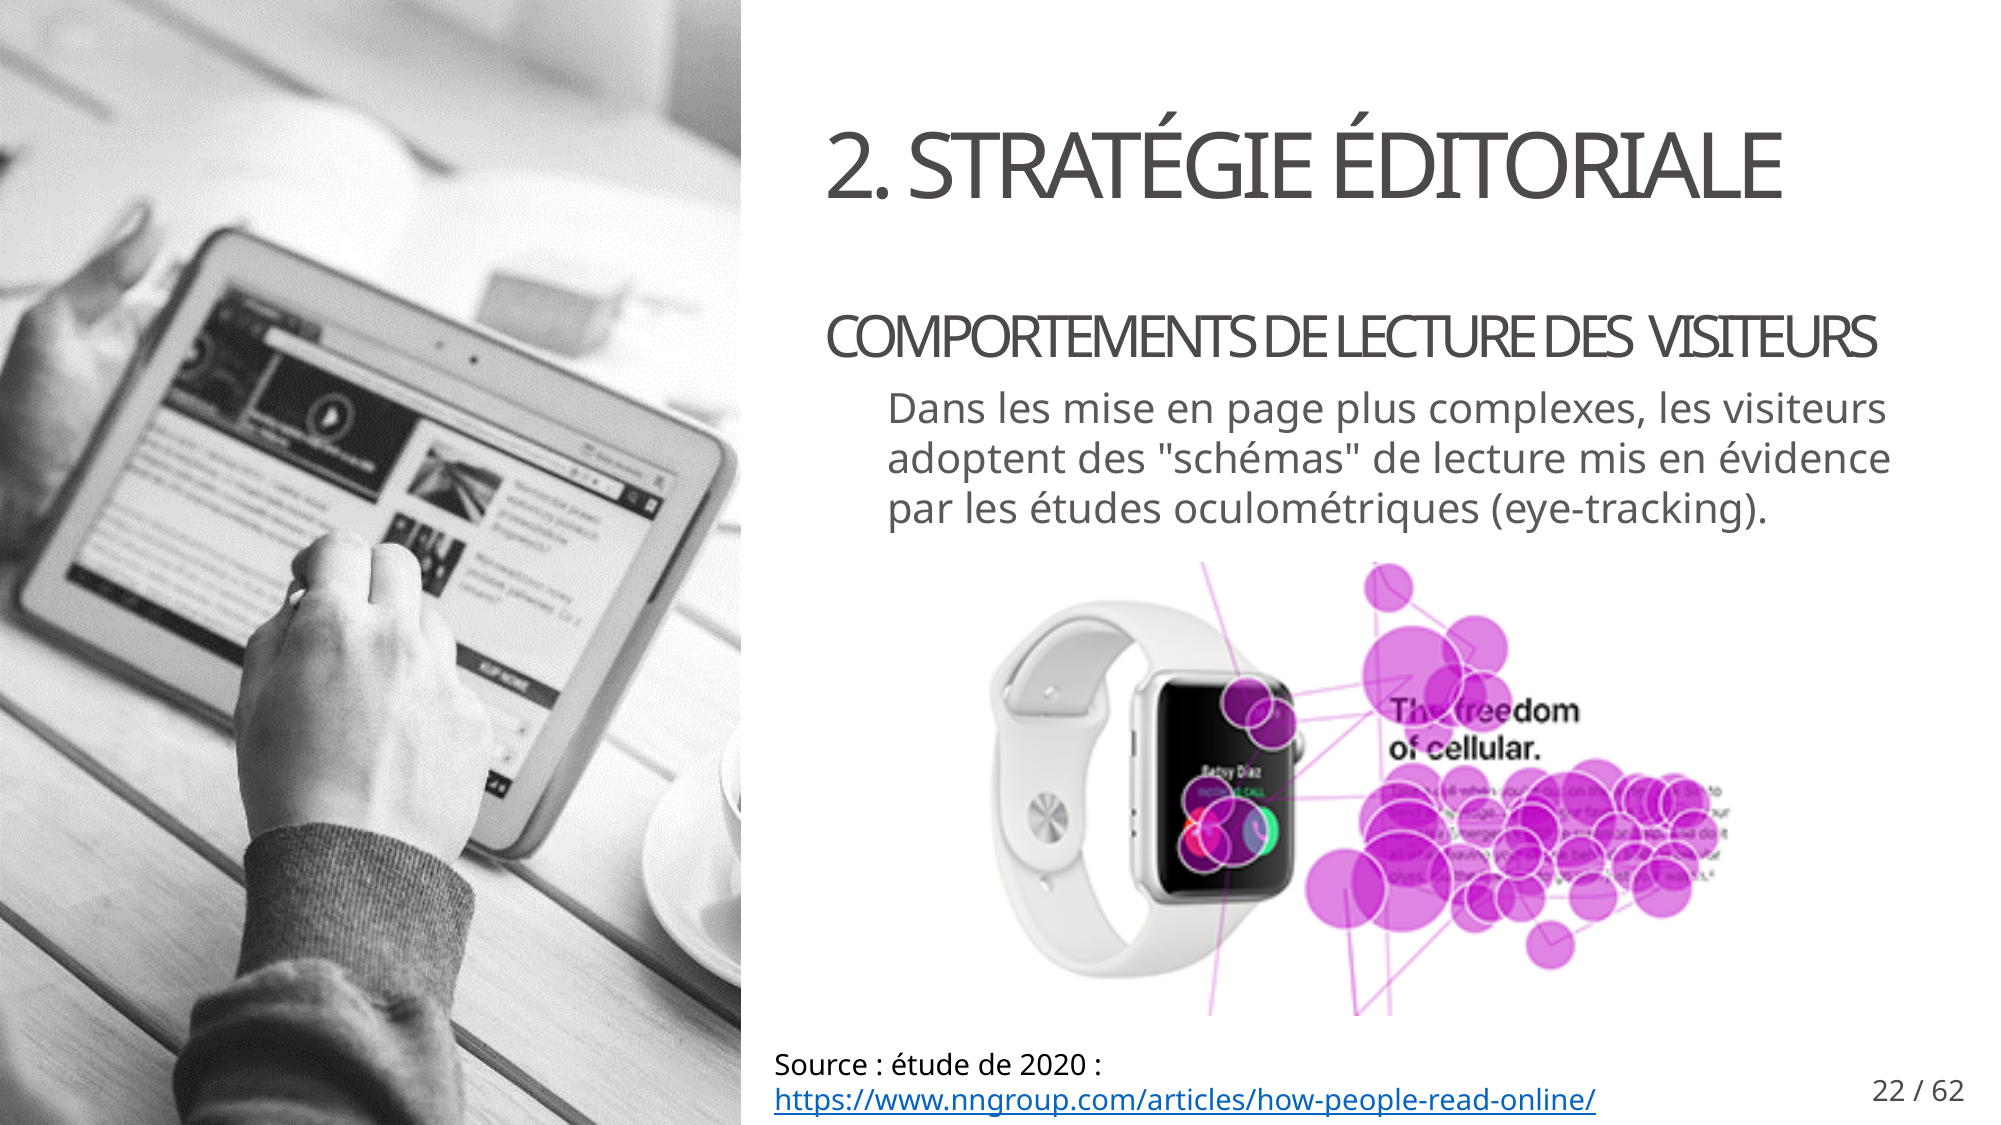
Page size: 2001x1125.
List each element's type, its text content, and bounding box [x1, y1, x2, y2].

text_box Comportements de lecture des visiteurs [809, 298, 1899, 380]
picture [903, 562, 1790, 1016]
text_box Source : étude de 2020 : https://www.nngroup.com/articles/how-people-read-online/ [759, 1039, 1749, 1125]
picture [0, 0, 741, 1125]
text_box Dans les mise en page plus complexes, les visiteurs adoptent des "schémas" de lecture mis en évidence par les études oculométriques (eye-tracking). [872, 374, 1935, 539]
title 2. Stratégie éditoriale [809, 59, 1899, 278]
